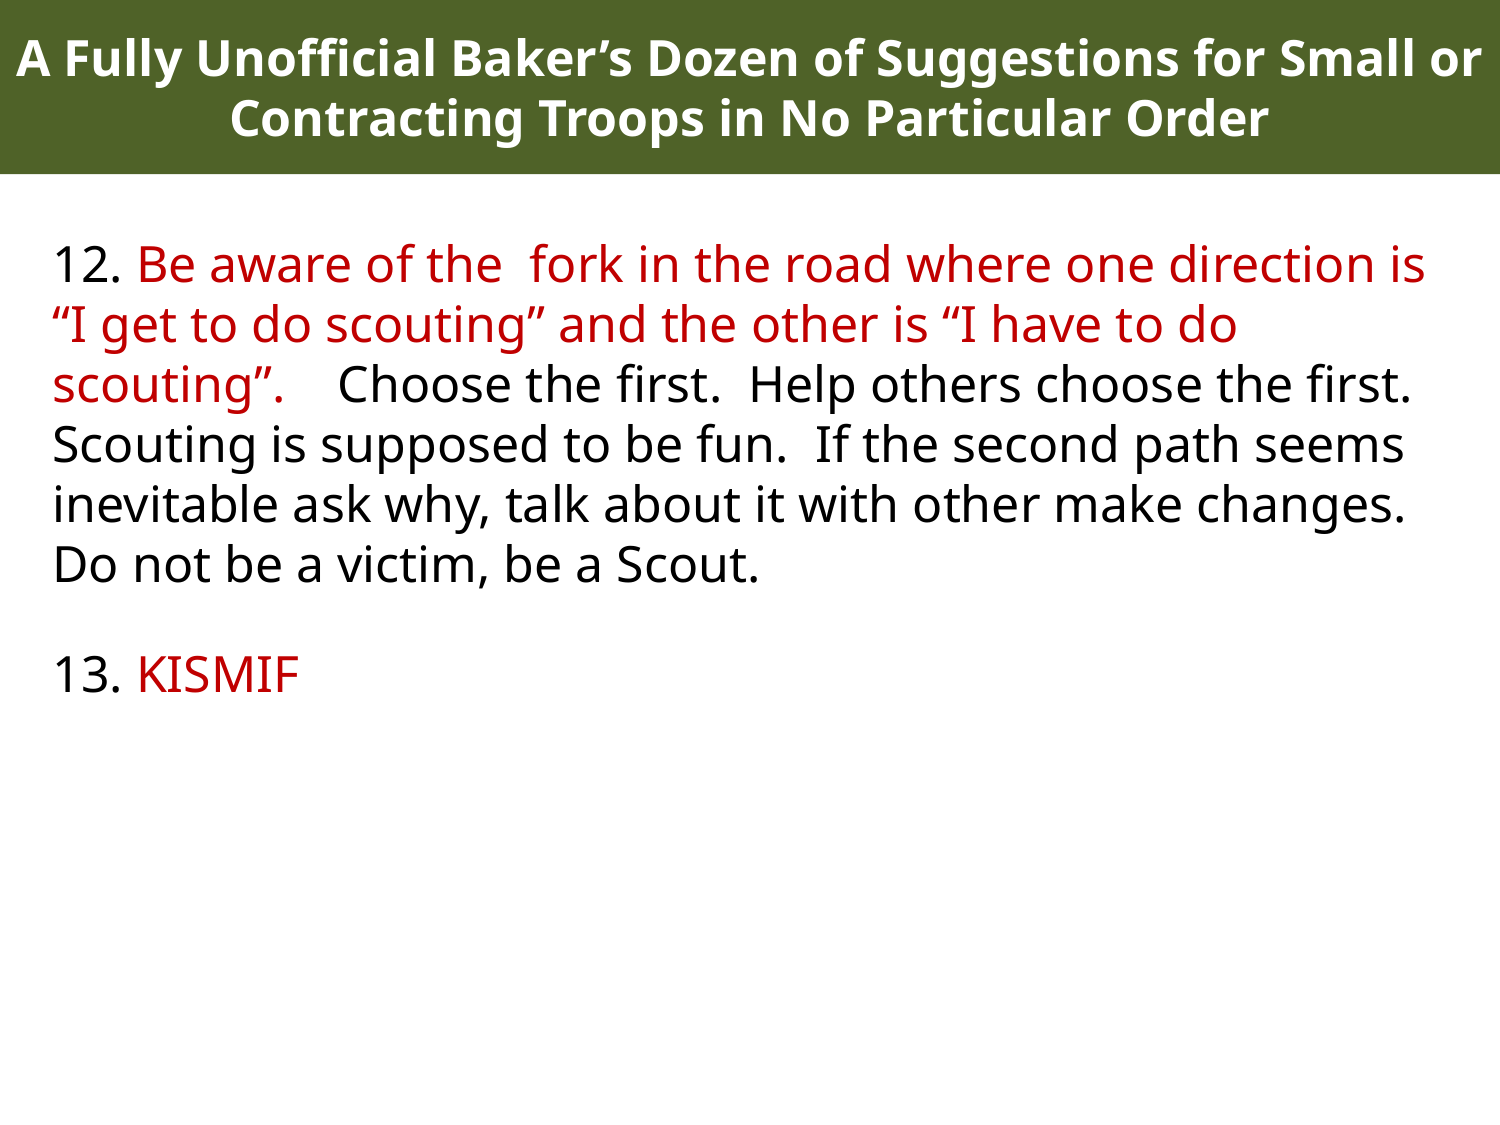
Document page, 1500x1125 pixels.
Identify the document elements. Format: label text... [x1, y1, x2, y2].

title A Fully Unofficial Baker’s Dozen of Suggestions for Small or Contracting Troops in No Particular Order [0, 0, 1500, 175]
list 12. Be aware of the fork in the road where one direction is “I get to do scouting” and the other is “I have to do scouting”. Choose the first. Help others choose the first. Scouting is supposed to be fun. If the second path seems inevitable ask why, talk about it with other make changes. Do not be a victim, be a Scout. 13. KISMIF [37, 224, 1463, 968]
